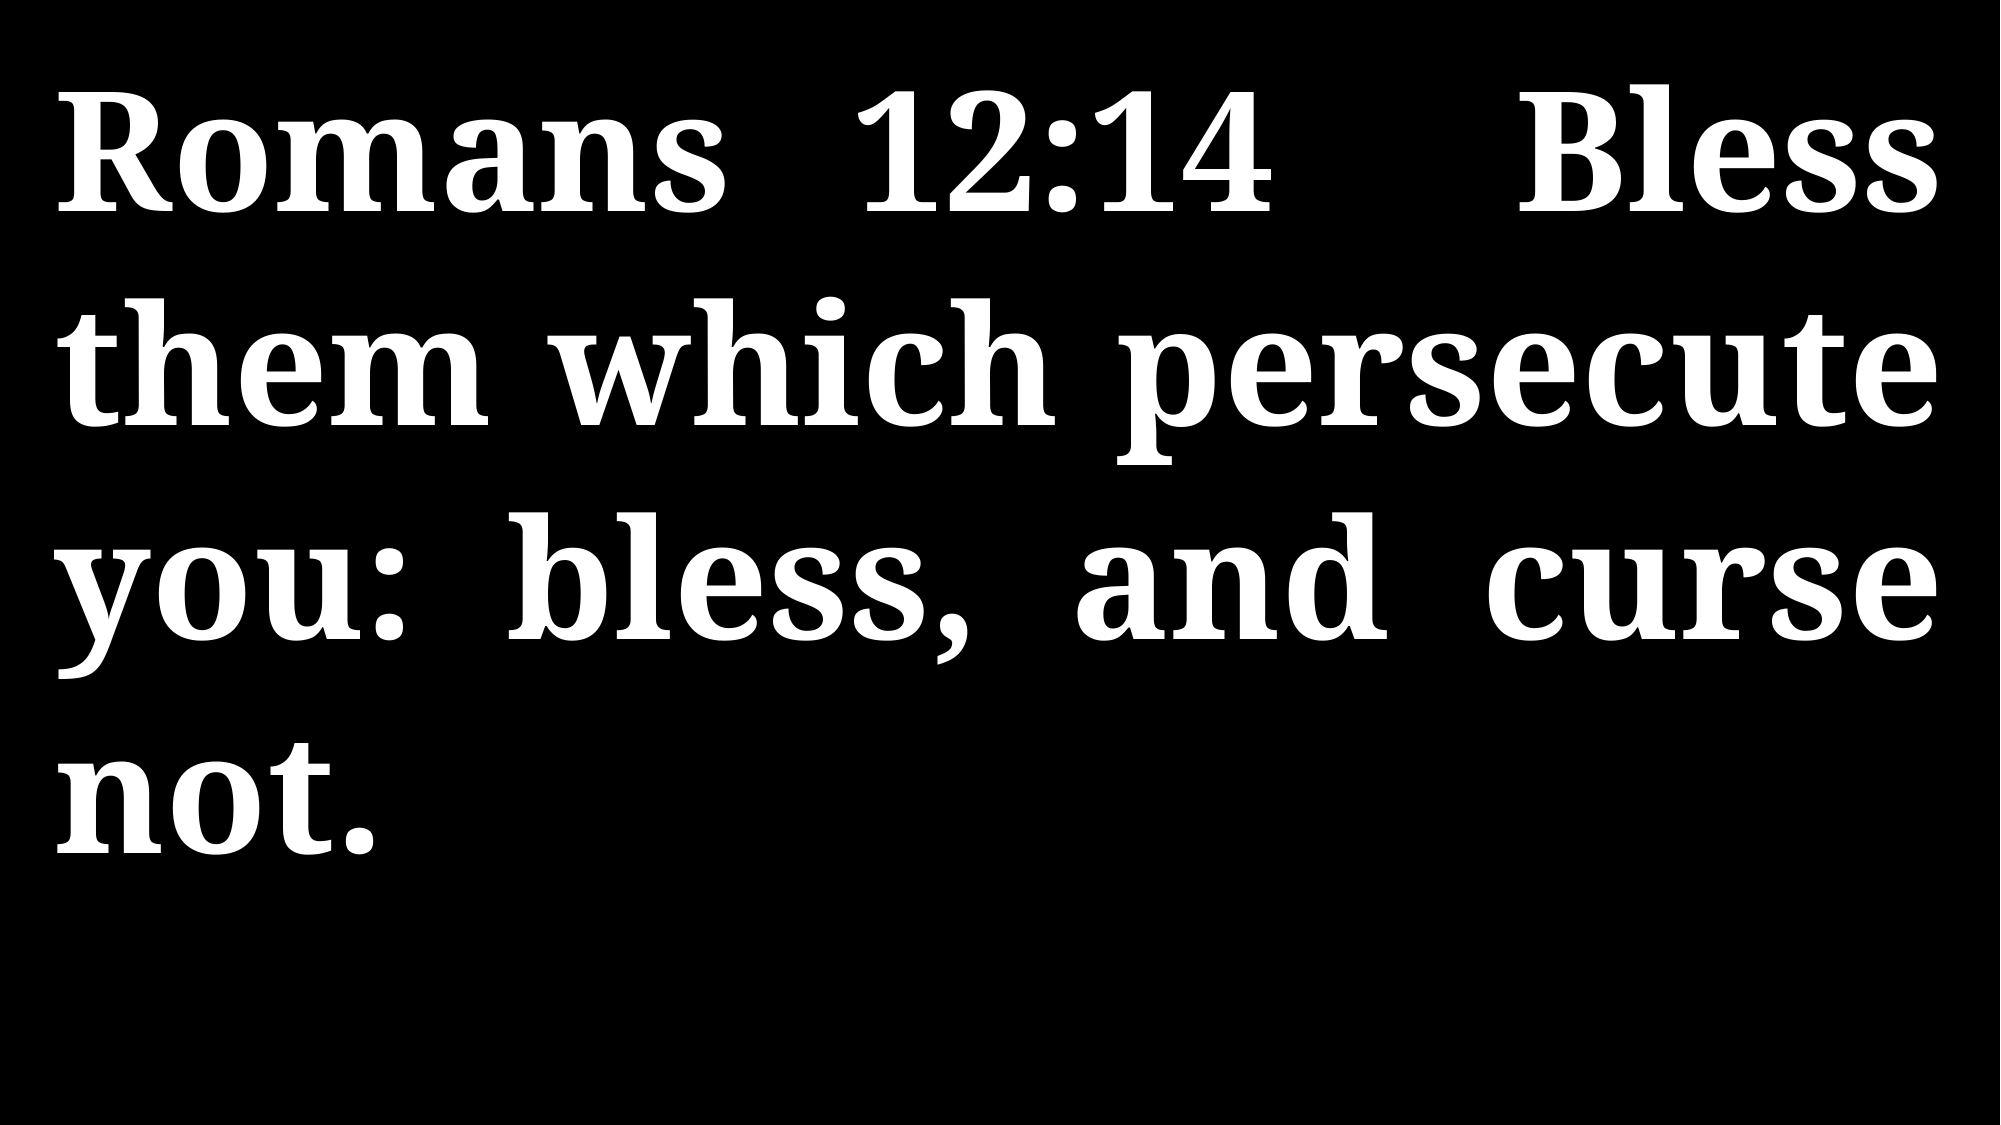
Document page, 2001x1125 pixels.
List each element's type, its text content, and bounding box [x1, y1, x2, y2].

text_box Romans 12:14 Bless them which persecute you: bless, and curse not. [39, 23, 1961, 894]
